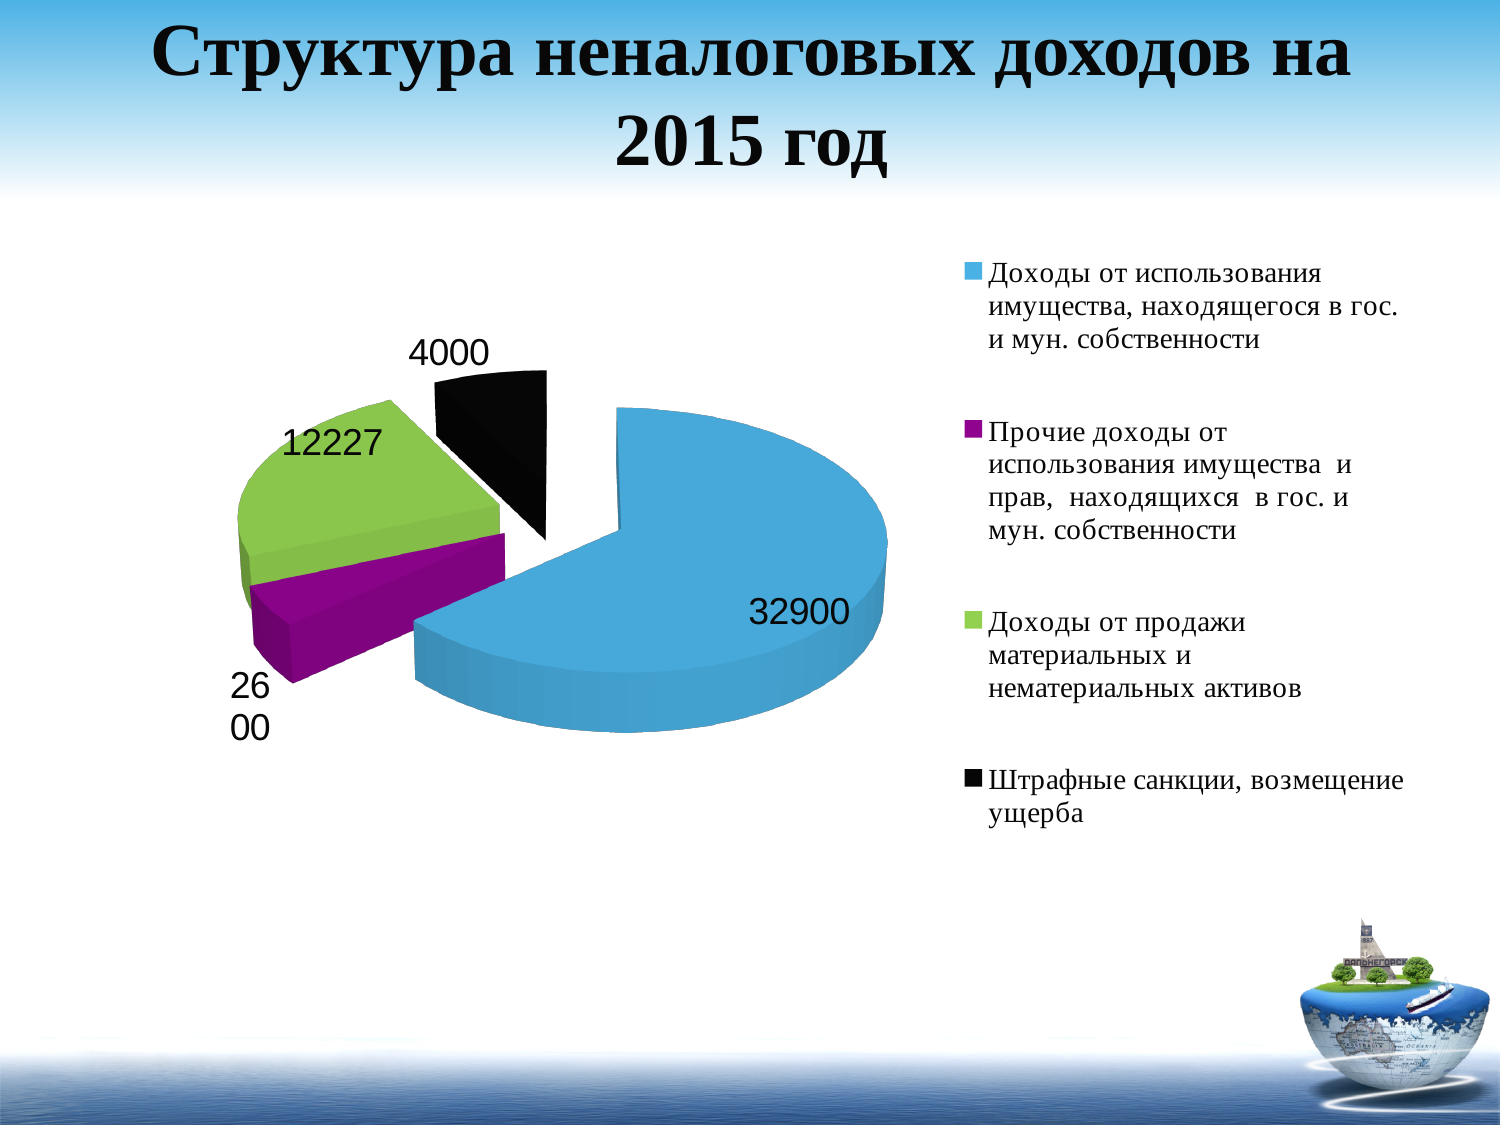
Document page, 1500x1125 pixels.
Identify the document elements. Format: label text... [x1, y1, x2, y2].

chart [123, 196, 1426, 889]
title Структура неналоговых доходов на 2015 год [76, 18, 1427, 162]
picture [0, 916, 1500, 1125]
